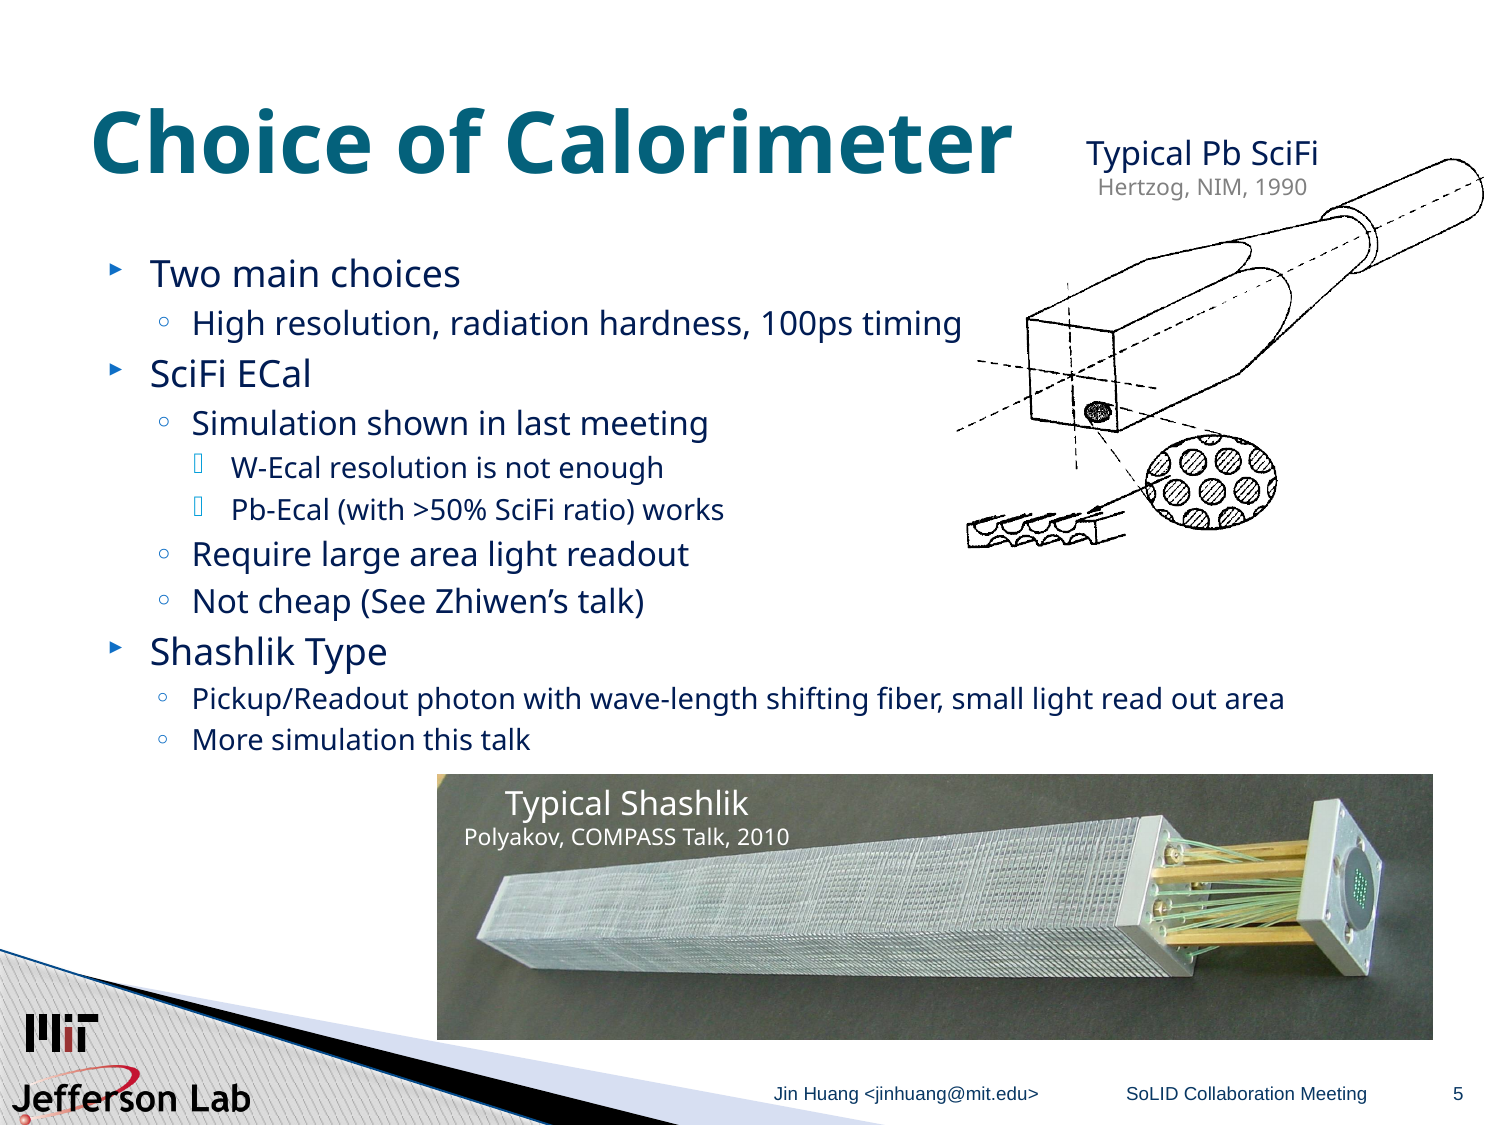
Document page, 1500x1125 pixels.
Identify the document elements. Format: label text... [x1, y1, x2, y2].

title Choice of Calorimeter [75, 45, 1425, 233]
list Two main choices High resolution, radiation hardness, 100ps timing SciFi ECal Simulation shown in last meeting W-Ecal resolution is not enough Pb-Ecal (with >50% SciFi ratio) works Require large area light readout Not cheap (See Zhiwen’s talk) Shashlik Type Pickup/Readout photon with wave-length shifting fiber, small light read out area More simulation this talk [75, 243, 1425, 986]
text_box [936, 124, 1500, 563]
picture [12, 1065, 250, 1125]
footer Jin Huang <jinhuang@mit.edu> [737, 1051, 1075, 1112]
picture [24, 1012, 100, 1054]
slide_number 5 [1418, 1051, 1479, 1112]
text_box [437, 774, 1433, 1040]
slide_number SoLID Collaboration Meeting [1075, 1051, 1418, 1112]
